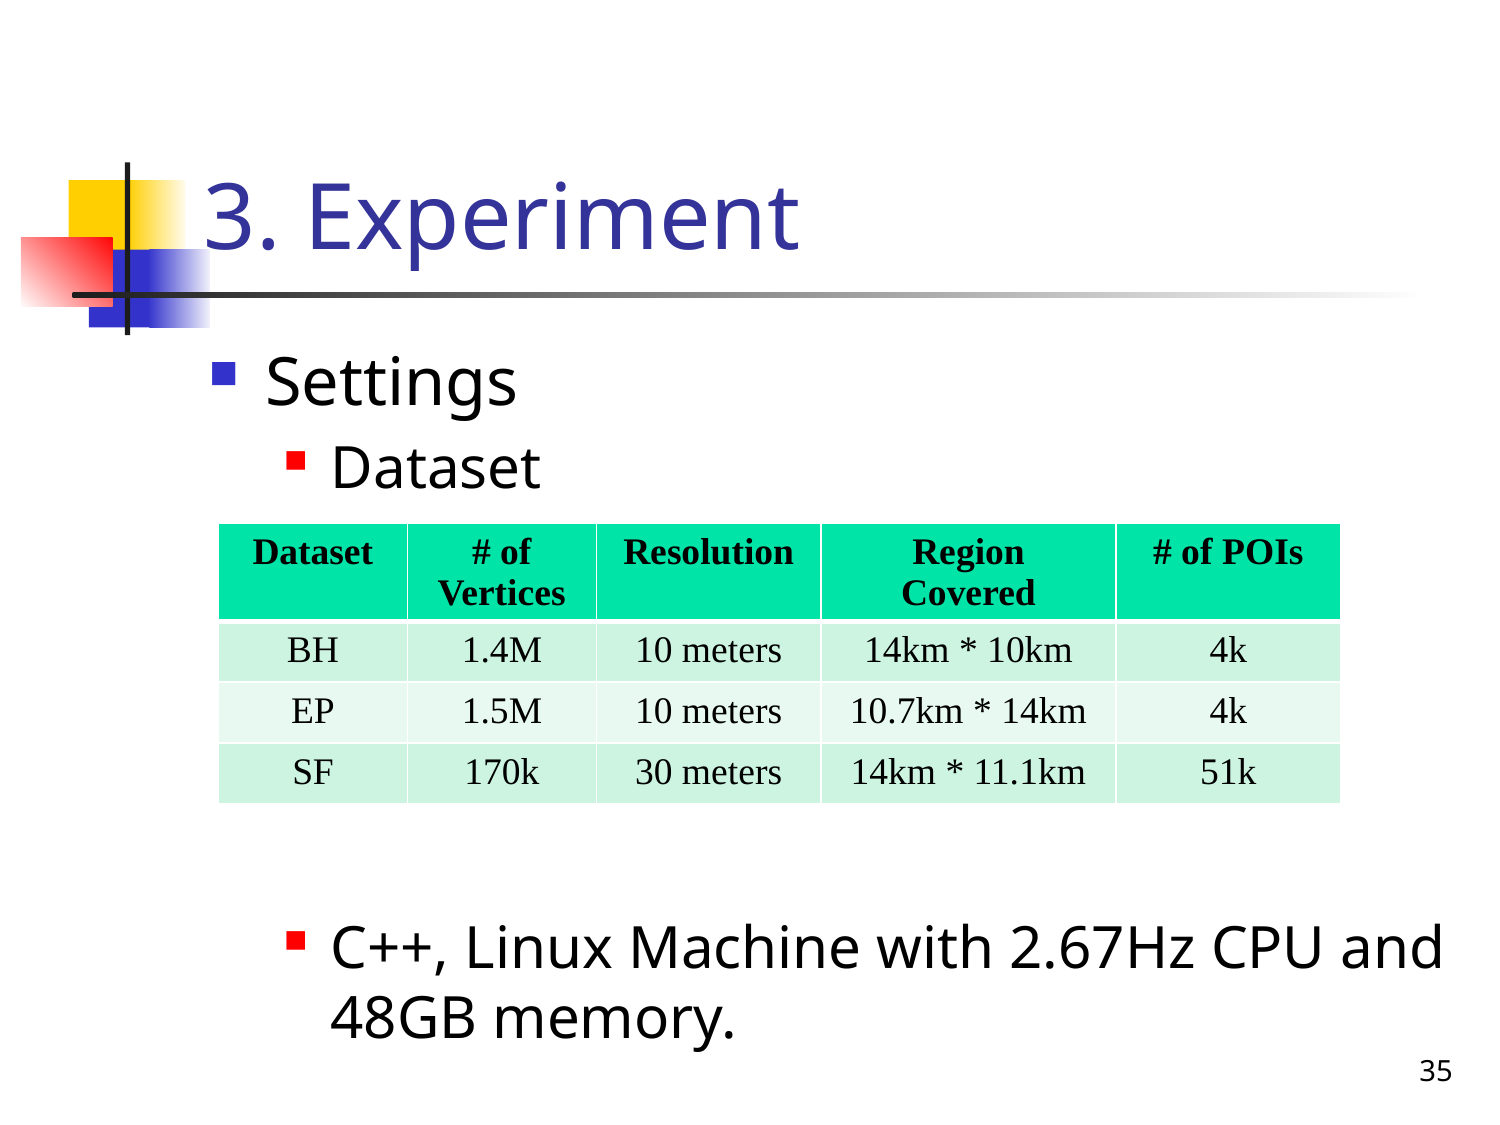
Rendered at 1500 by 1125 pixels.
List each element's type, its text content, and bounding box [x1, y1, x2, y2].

table_cell EP [219, 683, 407, 742]
table_cell 1.4M [408, 624, 596, 681]
table_cell 10.7km * 14km [822, 683, 1115, 742]
table_header Dataset [219, 524, 407, 619]
table_cell 1.5M [408, 683, 596, 742]
table_cell 51k [1117, 744, 1340, 803]
table_header Region Covered [822, 524, 1115, 619]
table_cell SF [219, 744, 407, 803]
table_header # of Vertices [408, 524, 596, 619]
table_header Resolution [597, 524, 820, 619]
table_header # of POIs [1117, 524, 1340, 619]
title 3. Experiment [188, 35, 1468, 275]
table_cell 170k [408, 744, 596, 803]
table_cell 10 meters [597, 683, 820, 742]
table_cell BH [219, 624, 407, 681]
slide_number 35 [1155, 1024, 1468, 1100]
table_cell 10 meters [597, 624, 820, 681]
table_cell 14km * 11.1km [822, 744, 1115, 803]
table_cell 30 meters [597, 744, 820, 803]
table_cell 4k [1117, 624, 1340, 681]
list Settings Dataset C++, Linux Machine with 2.67Hz CPU and 48GB memory. [193, 331, 1469, 492]
table_cell 14km * 10km [822, 624, 1115, 681]
table_cell 4k [1117, 683, 1340, 742]
